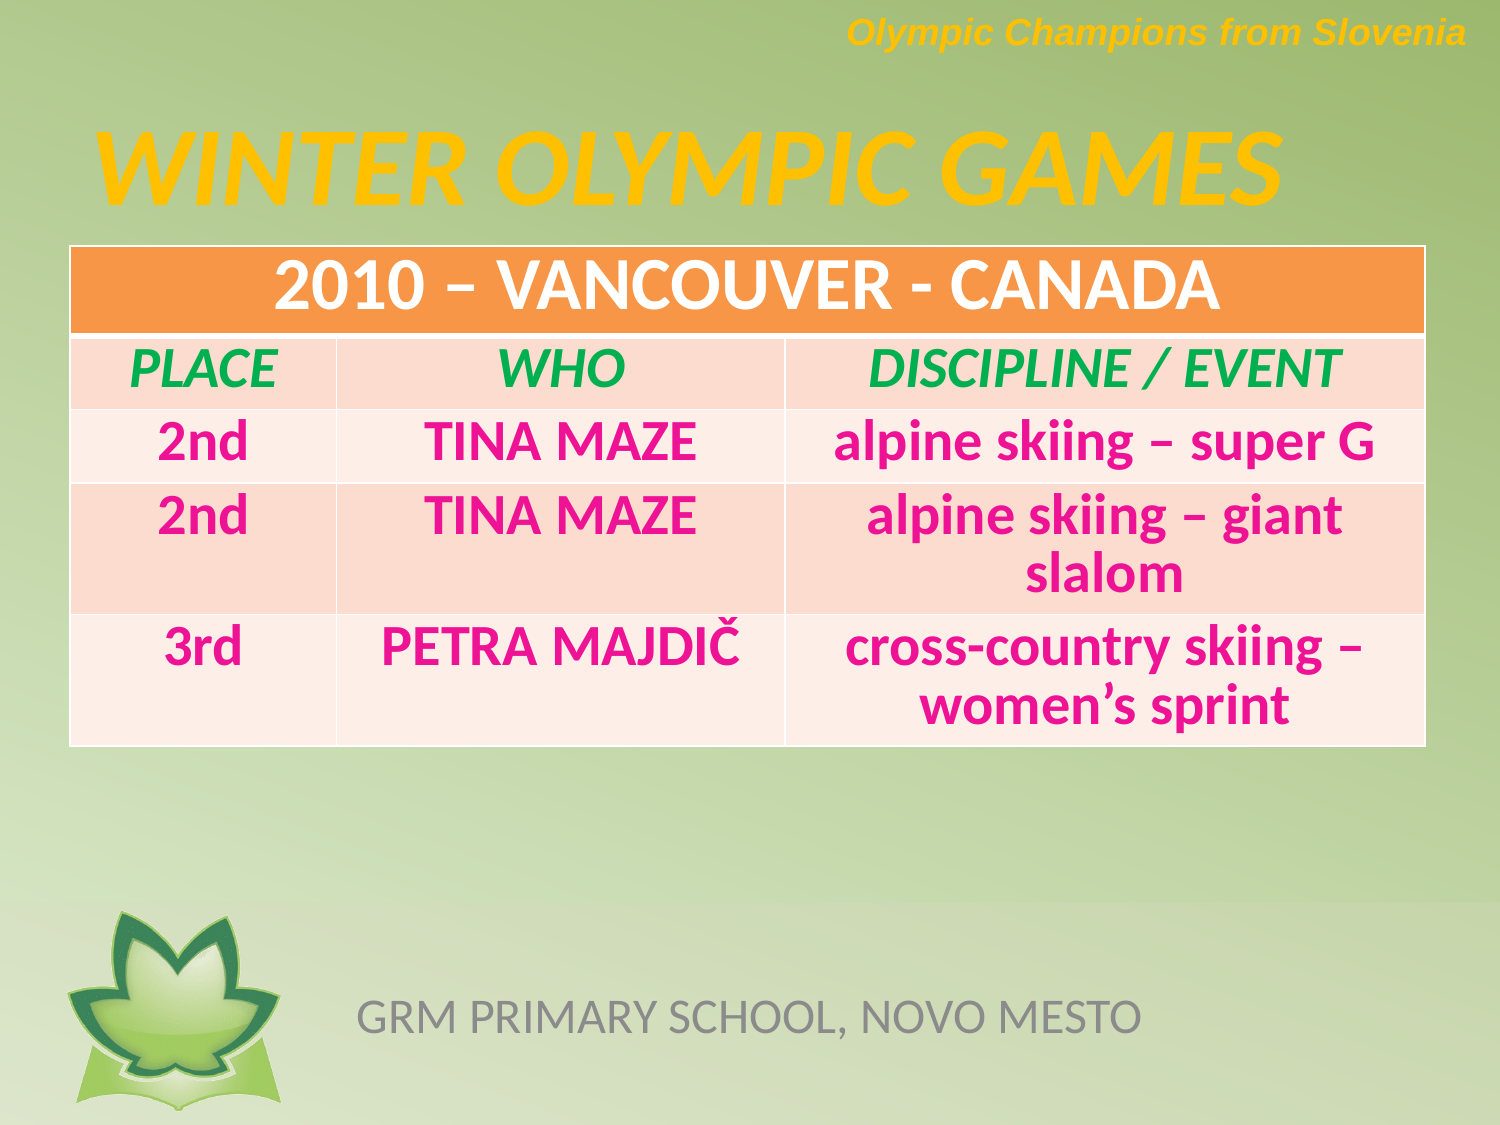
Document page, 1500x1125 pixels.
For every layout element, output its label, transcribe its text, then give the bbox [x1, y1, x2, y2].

table_cell cross-country skiing – women’s sprint [786, 615, 1424, 745]
table_cell WHO [337, 339, 784, 409]
table_header 2010 – VANCOUVER - CANADA [71, 247, 1424, 333]
table_cell PLACE [71, 339, 336, 409]
table_cell DISCIPLINE / EVENT [786, 339, 1424, 409]
table_cell 2nd [71, 410, 336, 482]
table_cell 2nd [71, 484, 336, 614]
table_cell PETRA MAJDIČ [337, 615, 784, 745]
table_cell alpine skiing – super G [786, 410, 1424, 482]
title WINTER OLYMPIC GAMES [74, 44, 1430, 236]
table_cell alpine skiing – giant slalom [786, 484, 1424, 614]
table_cell TINA MAZE [337, 484, 784, 614]
table_cell 3rd [71, 615, 336, 745]
text_box Olympic Champions from Slovenia [813, 0, 1500, 60]
table_cell TINA MAZE [337, 410, 784, 482]
footer GRM PRIMARY SCHOOL, NOVO MESTO [0, 902, 1500, 1125]
